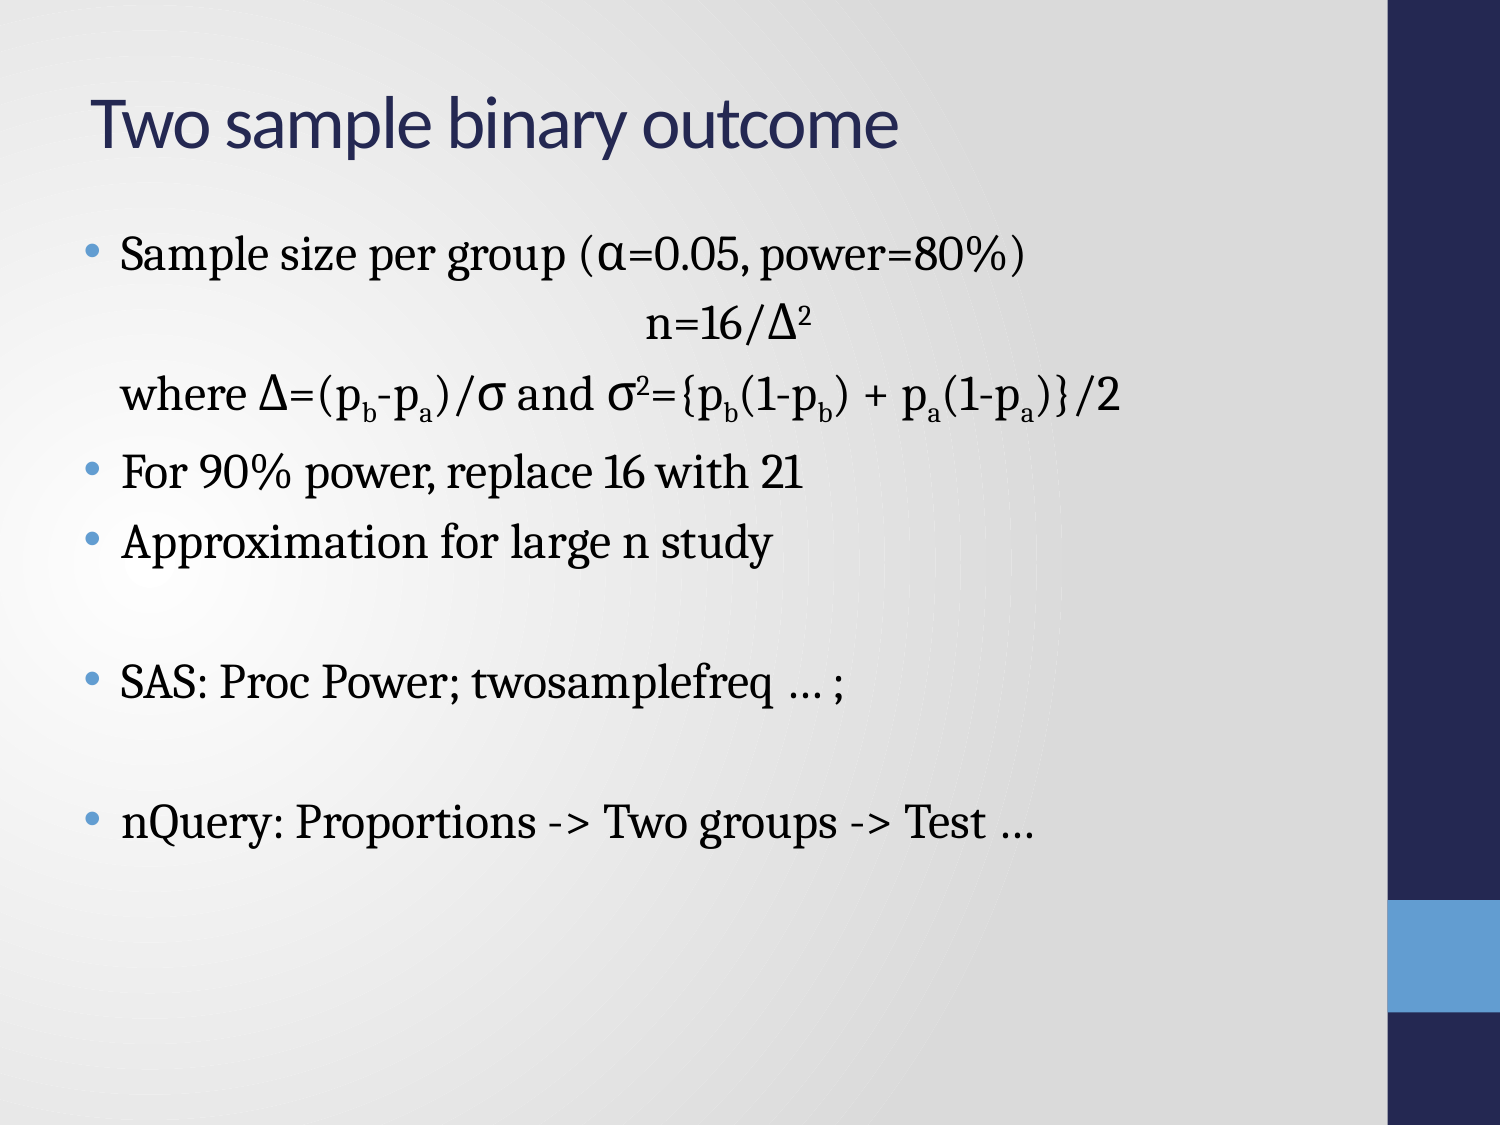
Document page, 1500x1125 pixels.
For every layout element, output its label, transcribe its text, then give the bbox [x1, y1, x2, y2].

title Two sample binary outcome [75, 37, 1425, 200]
list Sample size per group (α=0.05, power=80%) n=16/Δ2 where Δ=(pb-pa)/σ and σ2={pb(1-pb) + pa(1-pa)}/2 For 90% power, replace 16 with 21 Approximation for large n study SAS: Proc Power; twosamplefreq … ; nQuery: Proportions -> Two groups -> Test … [50, 212, 1400, 1013]
